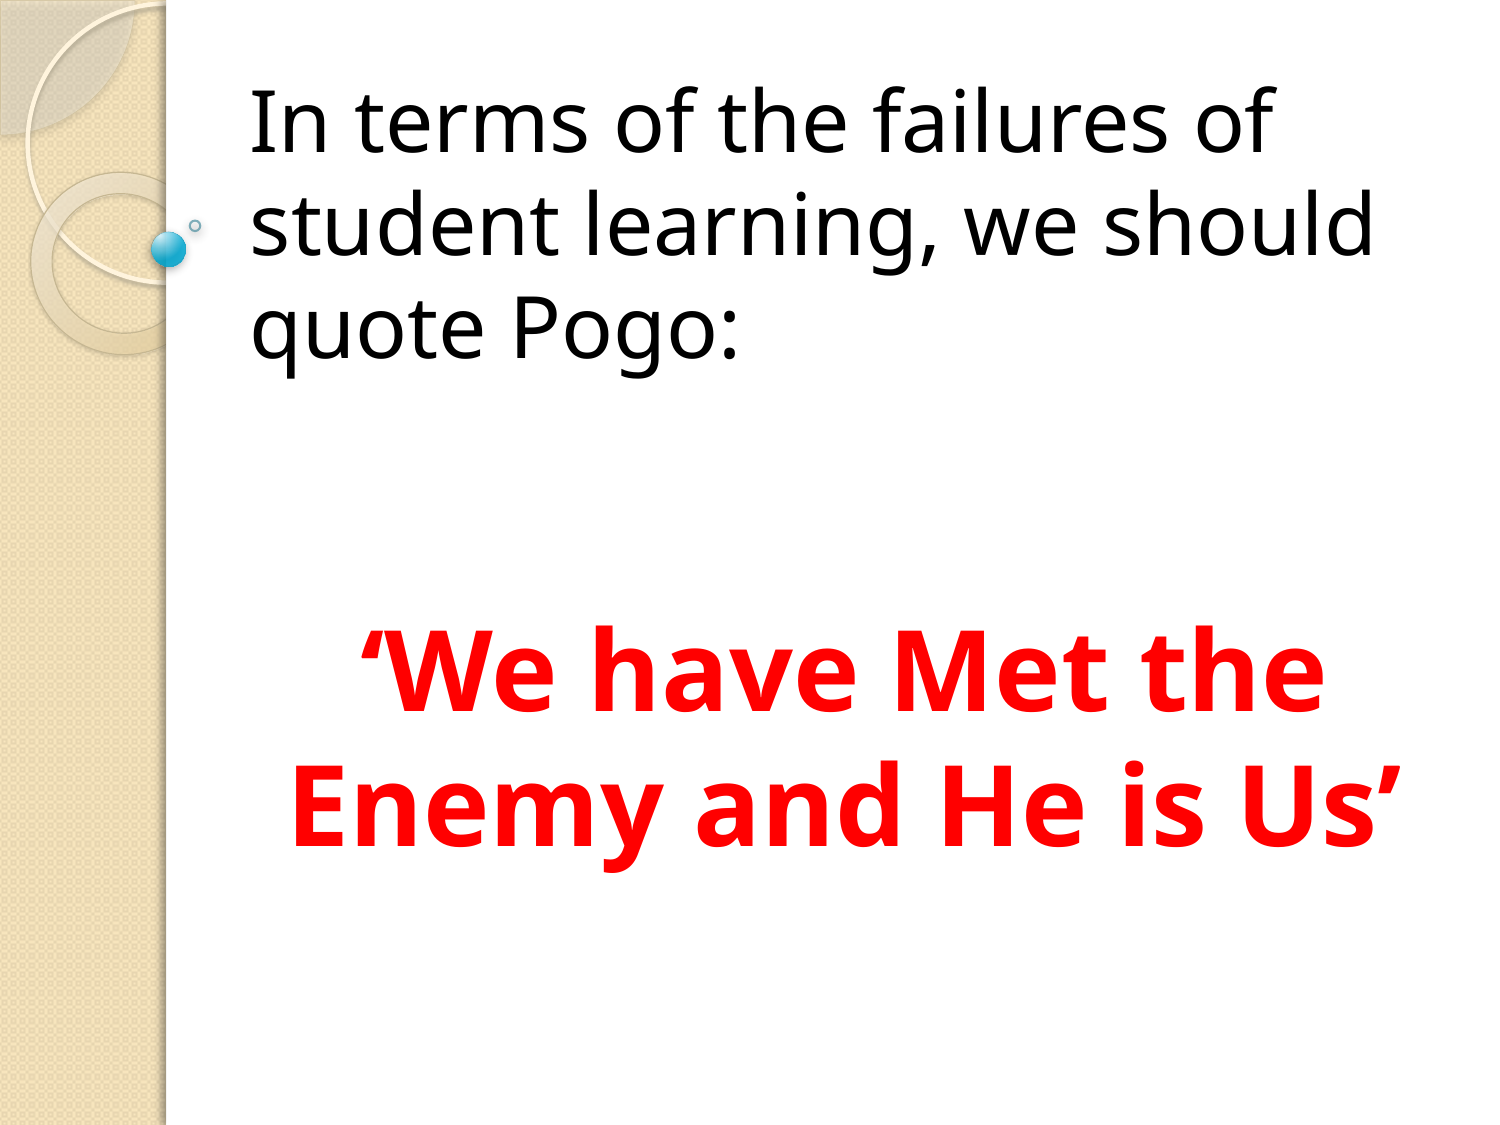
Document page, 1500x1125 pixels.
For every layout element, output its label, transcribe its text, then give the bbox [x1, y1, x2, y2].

title In terms of the failures of student learning, we should quote Pogo: [234, 59, 1450, 384]
subtitle ‘We have Met the Enemy and He is Us’ [234, 599, 1450, 887]
